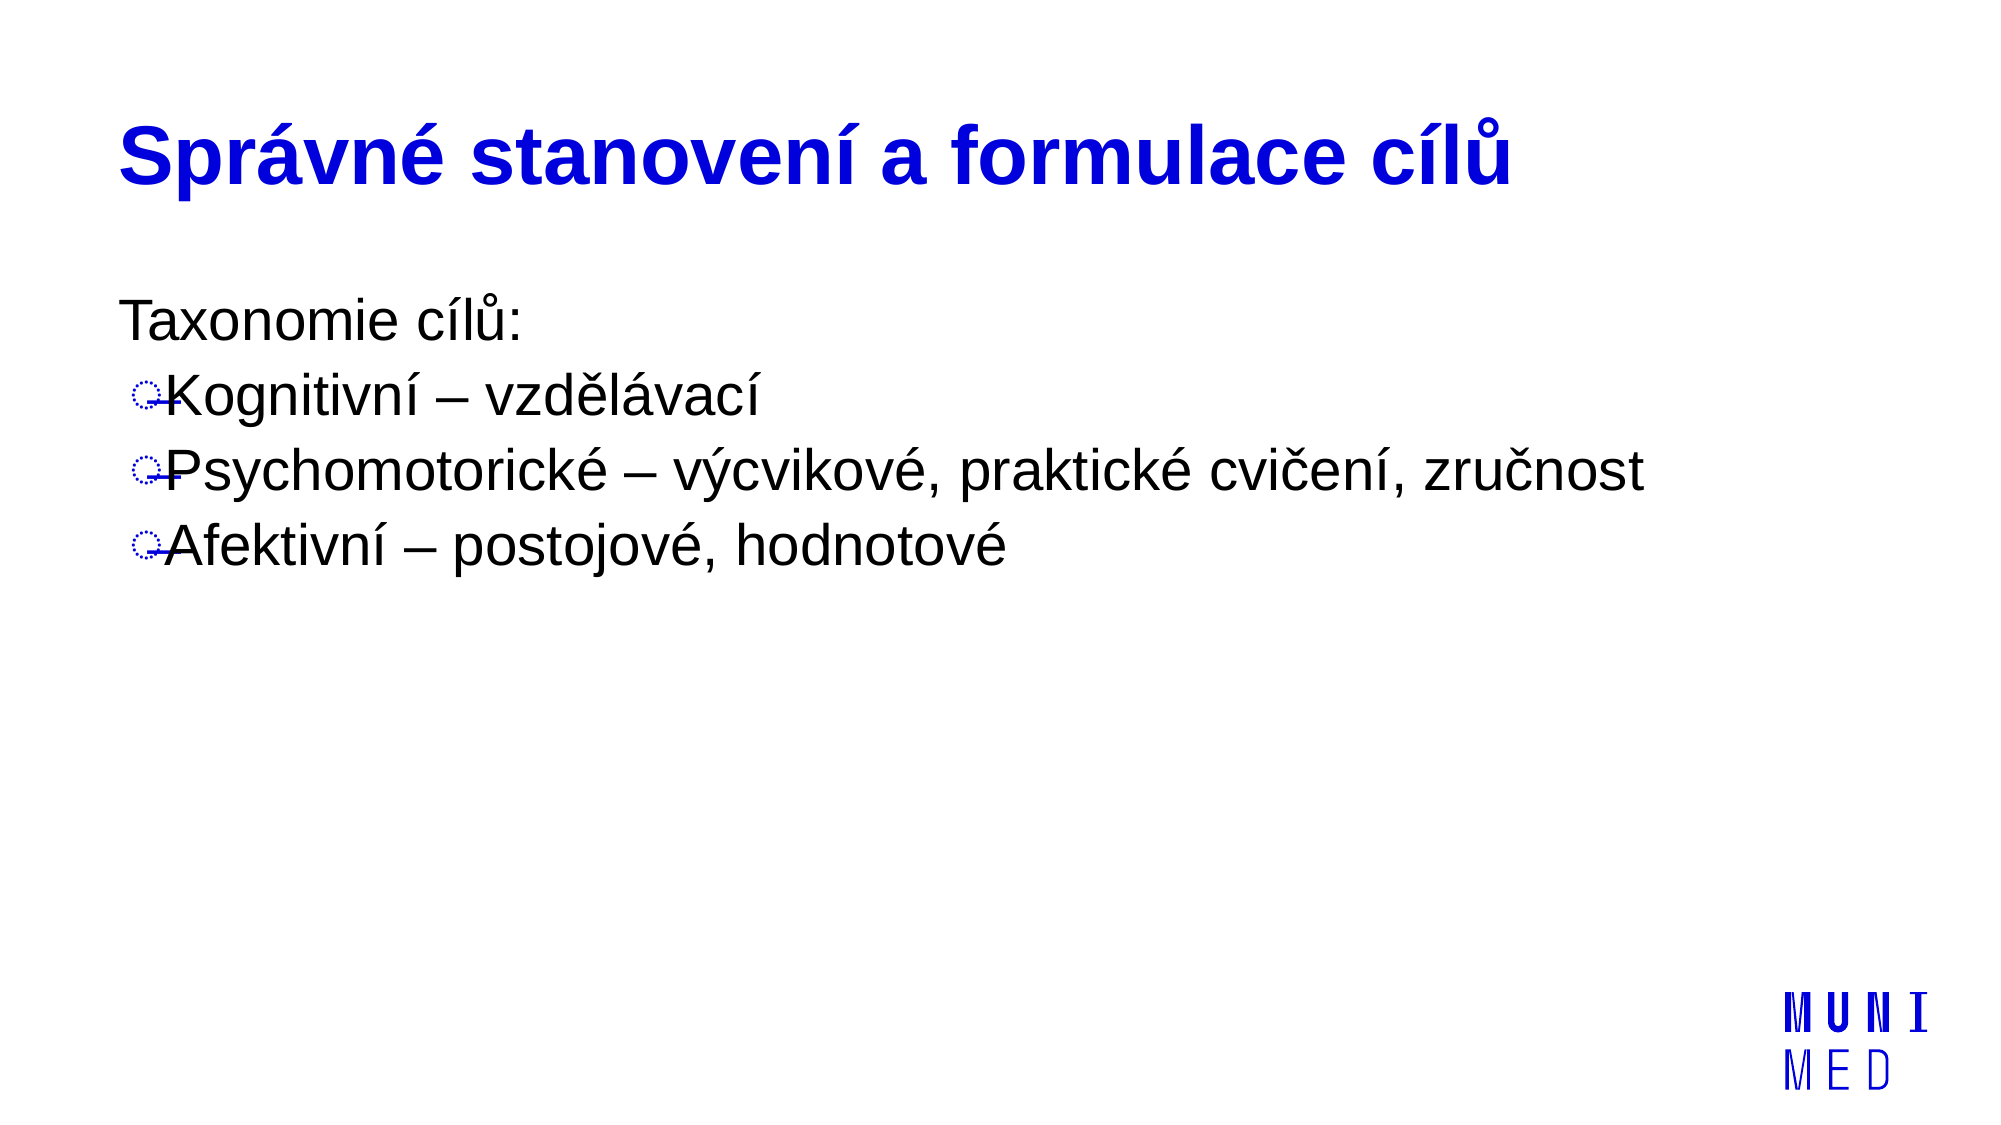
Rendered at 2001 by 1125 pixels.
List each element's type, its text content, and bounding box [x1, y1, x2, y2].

title Správné stanovení a formulace cílů [118, 118, 1883, 193]
list Taxonomie cílů: Kognitivní – vzdělávací Psychomotorické – výcvikové, praktické cvičení, zručnost Afektivní – postojové, hodnotové [118, 277, 1883, 957]
